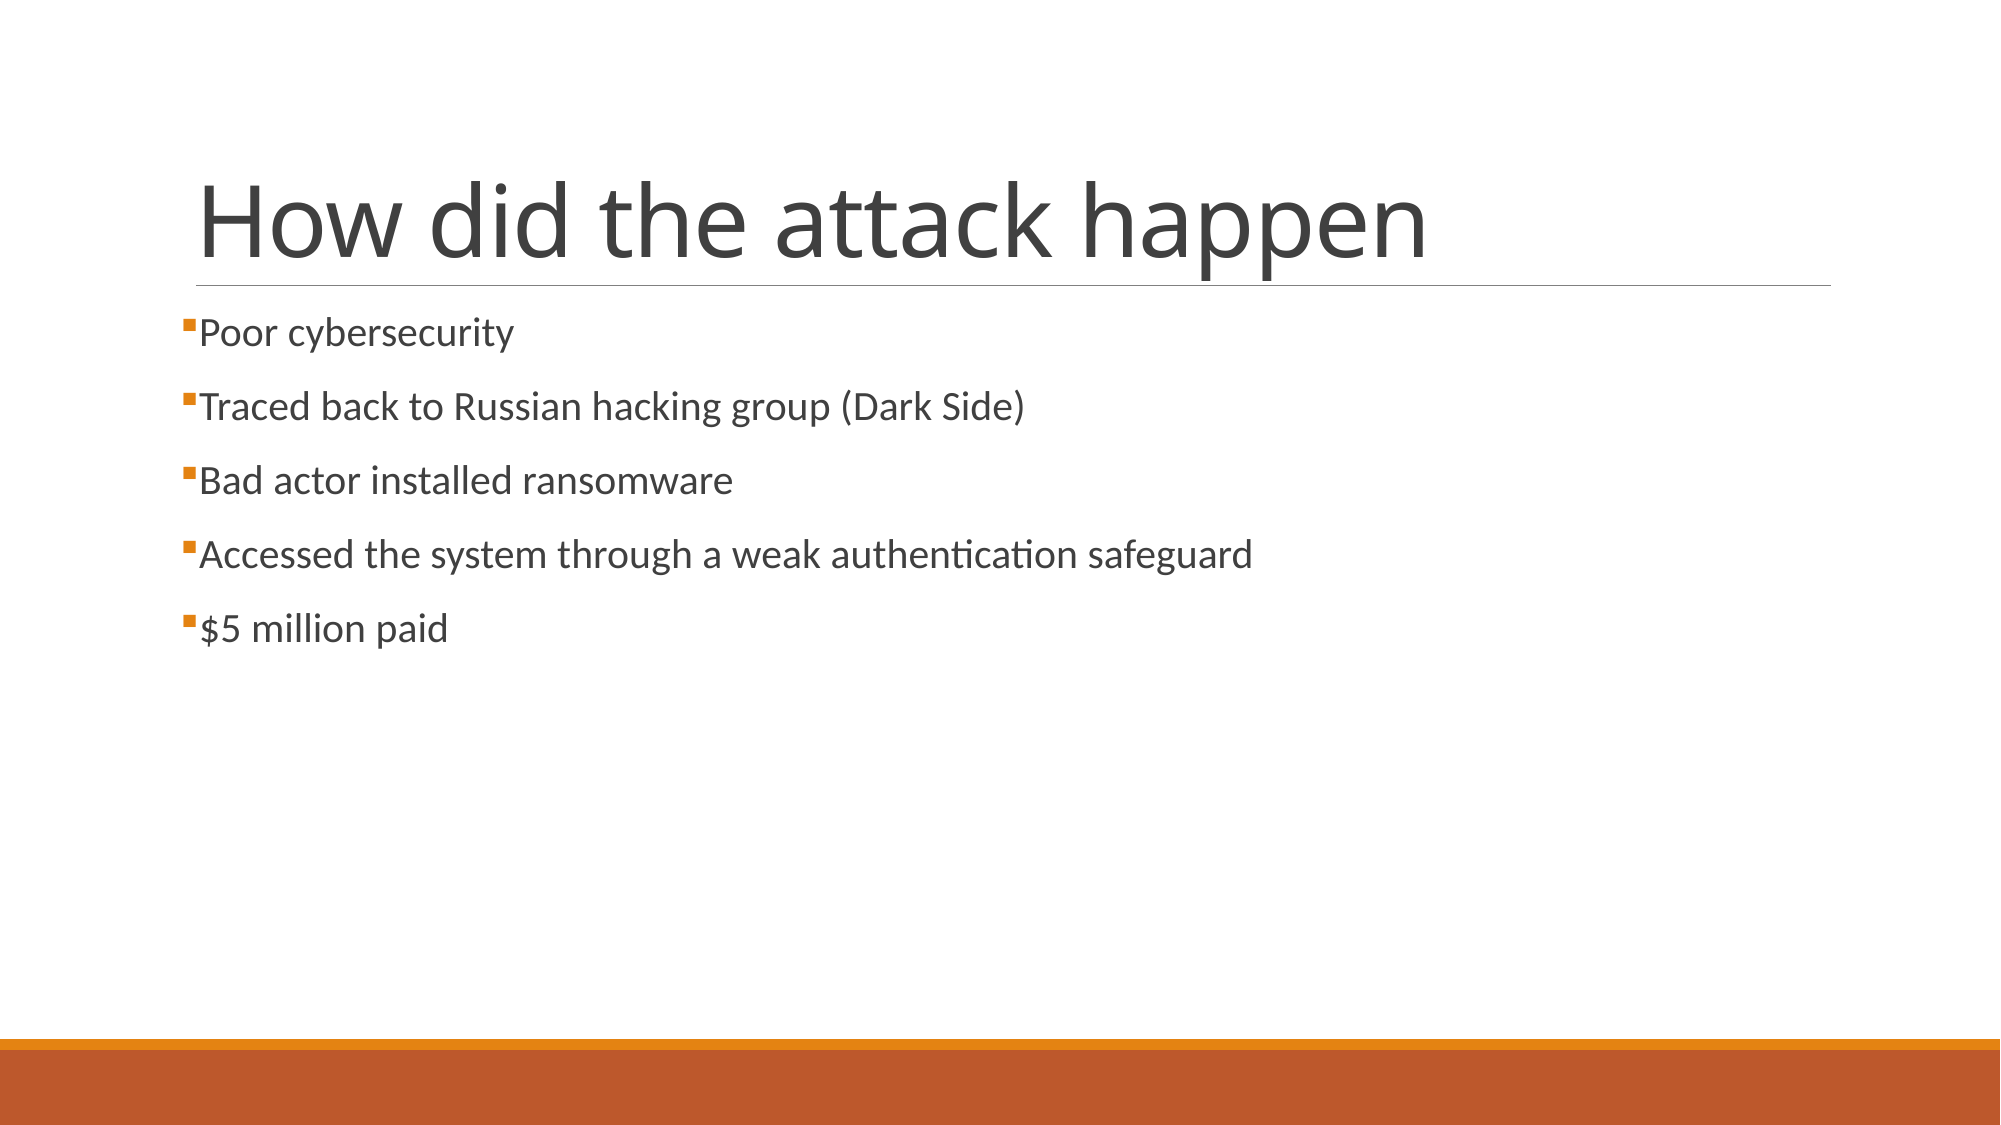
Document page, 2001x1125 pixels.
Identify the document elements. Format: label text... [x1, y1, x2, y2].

title How did the attack happen [180, 47, 1830, 285]
list Poor cybersecurity Traced back to Russian hacking group (Dark Side) Bad actor installed ransomware Accessed the system through a weak authentication safeguard $5 million paid [180, 302, 1830, 963]
